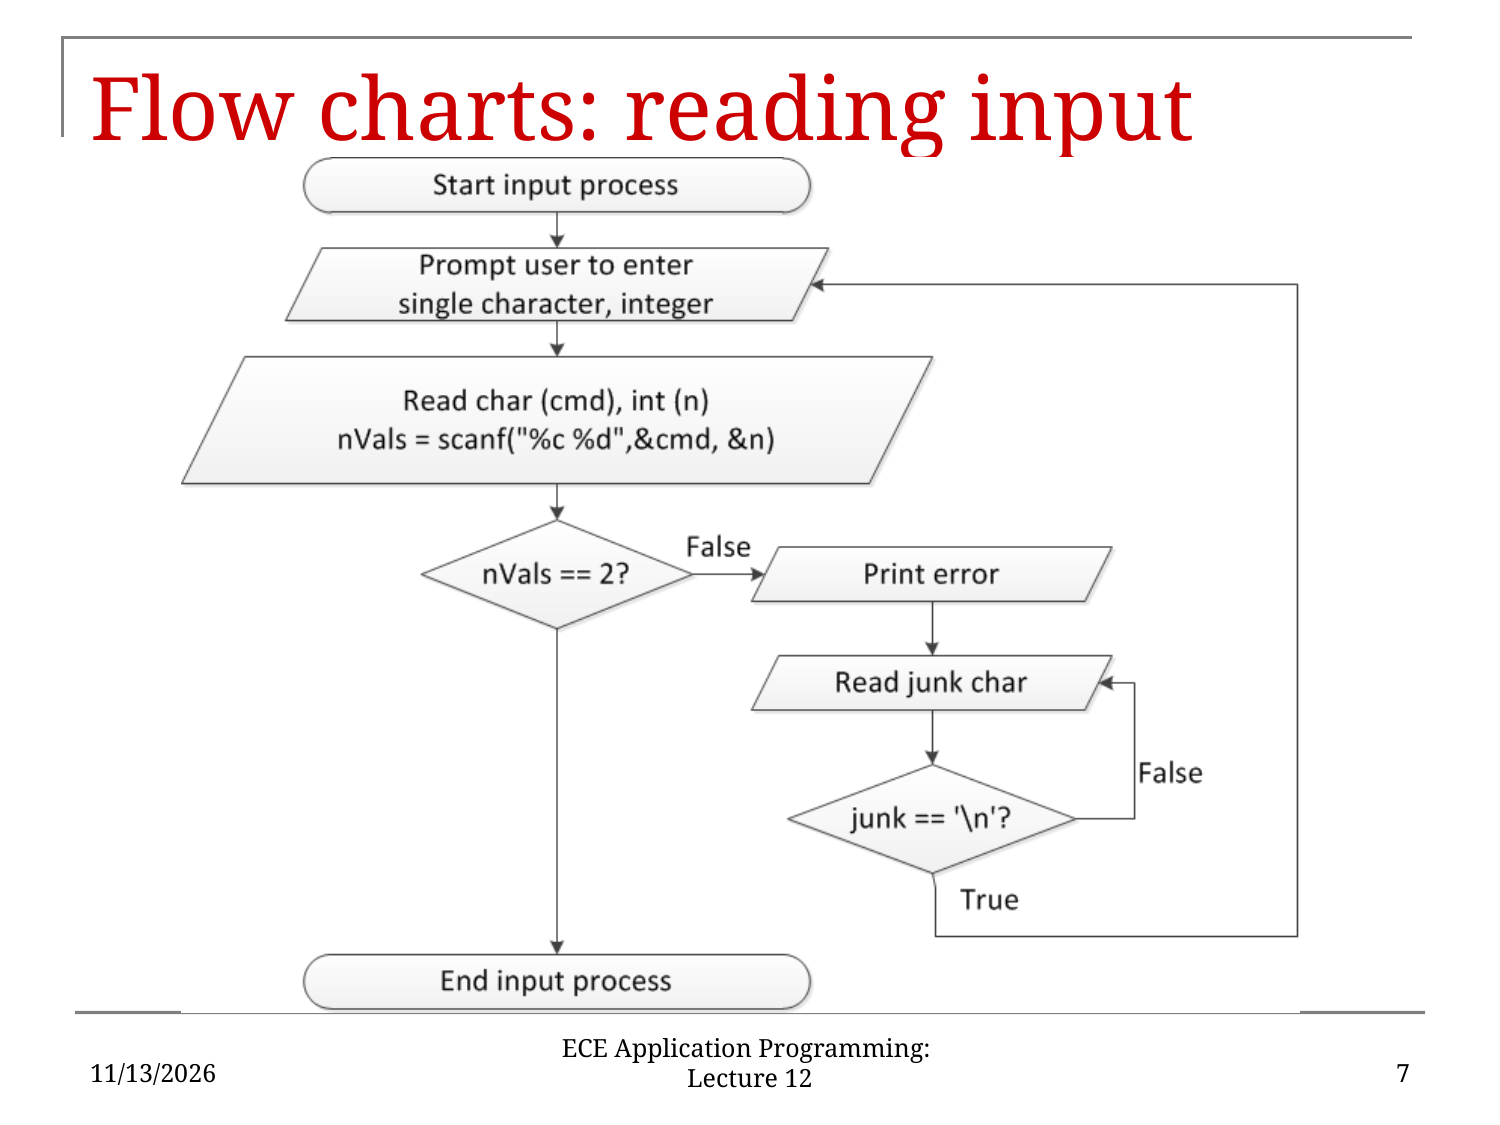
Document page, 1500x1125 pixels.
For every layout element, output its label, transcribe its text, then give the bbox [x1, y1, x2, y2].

slide_number 7 [1074, 1023, 1426, 1100]
picture [180, 157, 1301, 1013]
title Flow charts: reading input [75, 45, 1425, 163]
footer ECE Application Programming: Lecture 12 [512, 1024, 988, 1101]
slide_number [74, 1023, 426, 1100]
